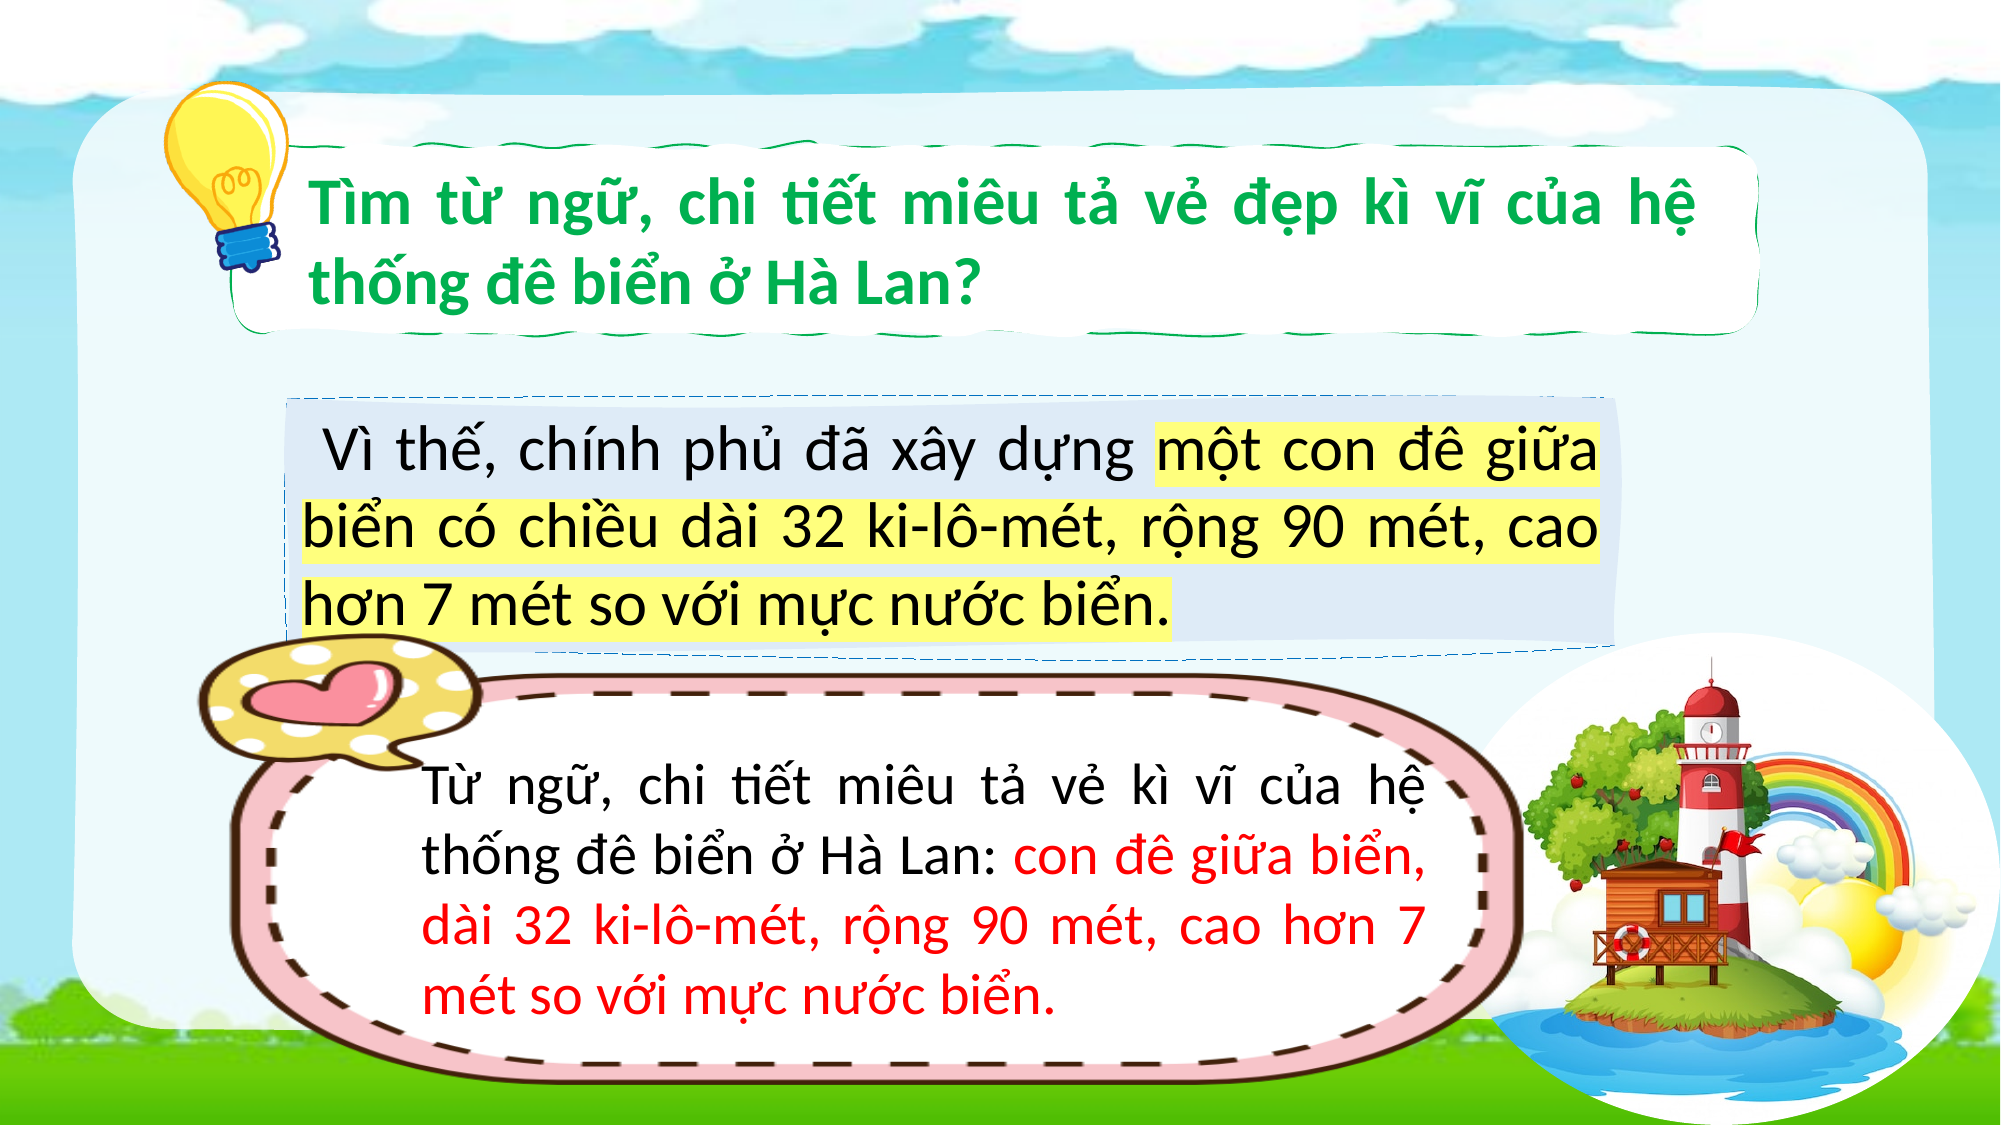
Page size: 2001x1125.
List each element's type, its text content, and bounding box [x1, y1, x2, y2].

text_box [72, 615, 1655, 1125]
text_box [136, 55, 1758, 334]
text_box Vì thế, chính phủ đã xây dựng một con đê giữa biển có chiều dài 32 ki-lô-mét, rộng 90 mét, cao hơn 7 mét so với mực nước biển. [284, 395, 1622, 615]
text_box [71, 86, 1934, 632]
picture [0, 0, 2001, 1125]
